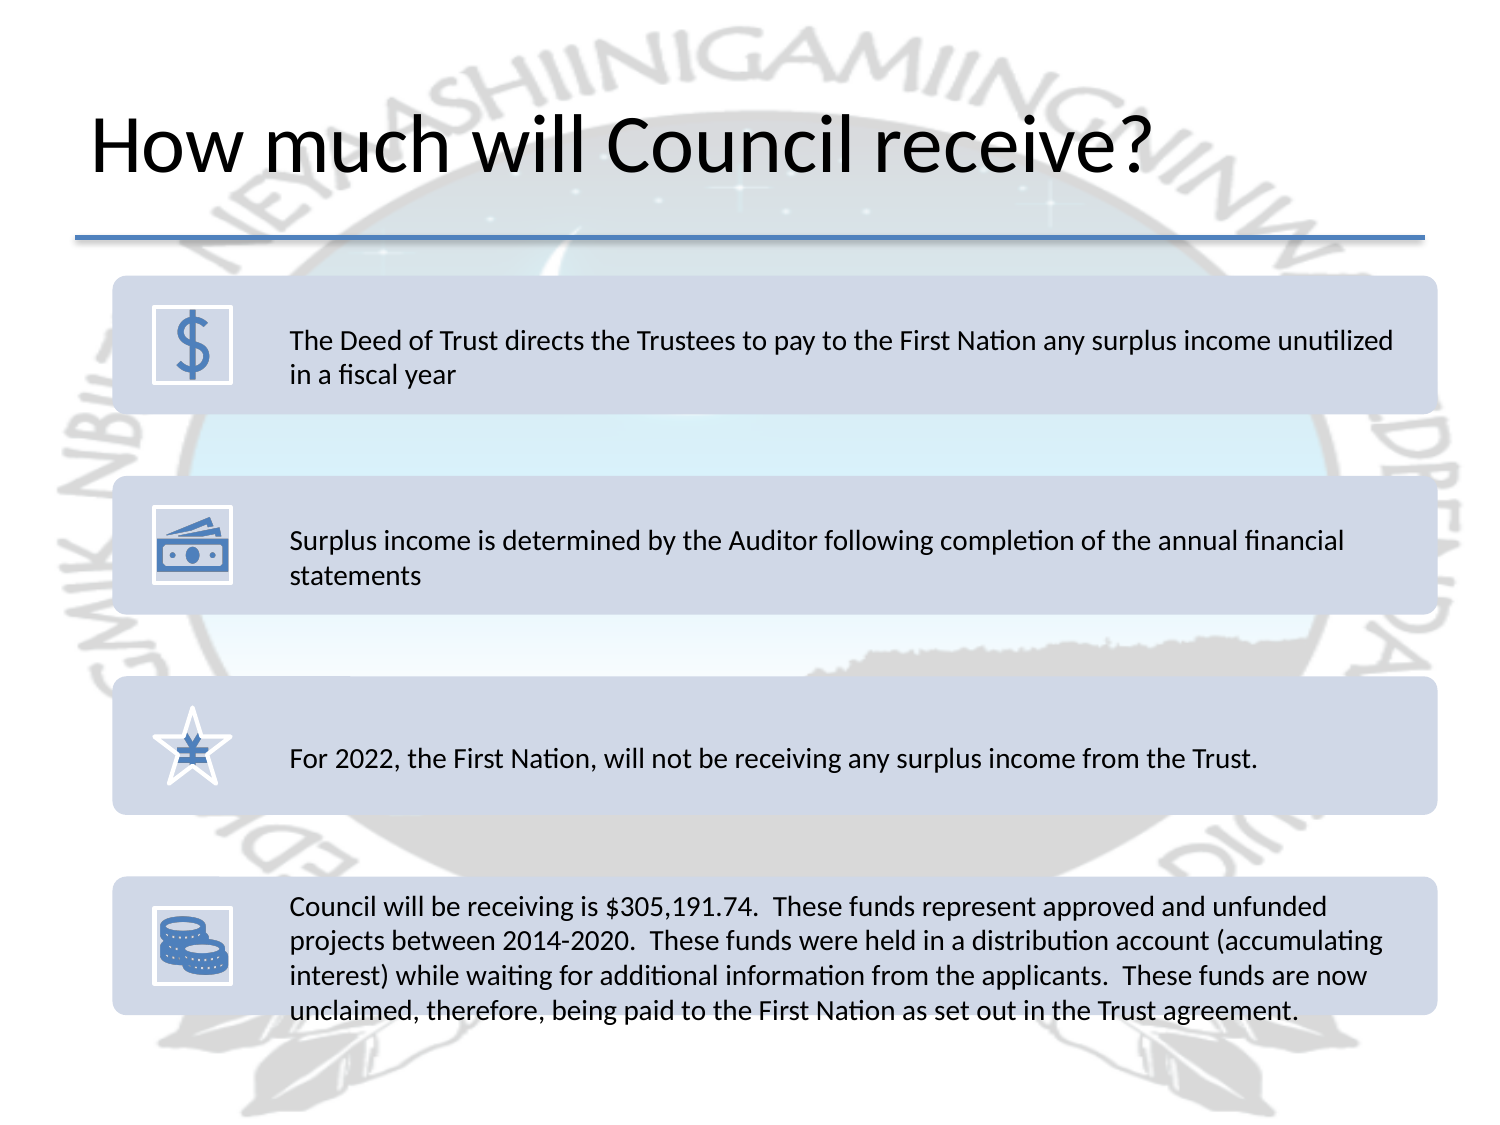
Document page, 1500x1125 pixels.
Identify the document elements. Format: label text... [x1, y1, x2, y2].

title How much will Council receive? [75, 45, 1425, 233]
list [112, 274, 1438, 1038]
